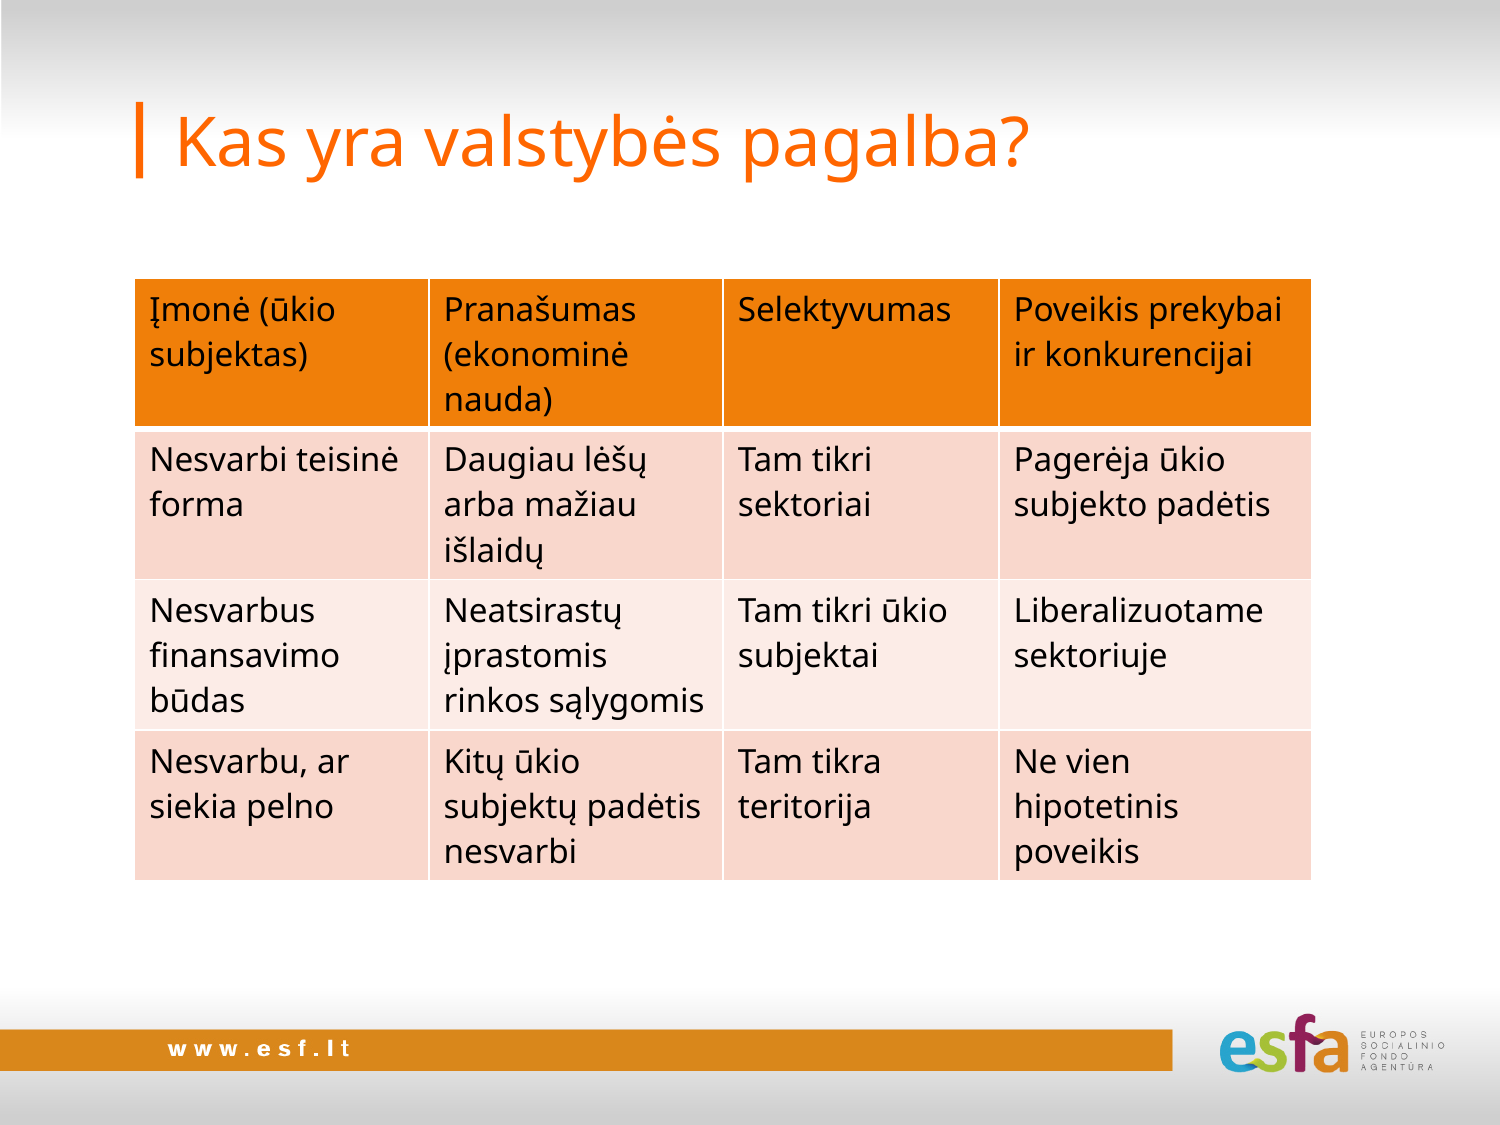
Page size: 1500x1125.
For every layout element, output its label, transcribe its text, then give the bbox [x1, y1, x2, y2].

table_cell Tam tikri sektoriai [724, 432, 998, 579]
table_cell Nesvarbus finansavimo būdas [135, 580, 428, 729]
table_cell Ne vien hipotetinis poveikis [1000, 731, 1311, 880]
table_cell Tam tikri ūkio subjektai [724, 580, 998, 729]
table_cell Tam tikra teritorija [724, 731, 998, 880]
table_header Įmonė (ūkio subjektas) [135, 279, 428, 426]
table_cell Neatsirastų įprastomis rinkos sąlygomis [430, 580, 722, 729]
picture [0, 0, 1500, 1125]
table_cell Nesvarbu, ar siekia pelno [135, 731, 428, 880]
title Kas yra valstybės pagalba? [159, 90, 1341, 220]
text_box [134, 100, 145, 181]
table_header Poveikis prekybai ir konkurencijai [1000, 279, 1311, 426]
table_header Selektyvumas [724, 279, 998, 426]
table_cell Nesvarbi teisinė forma [135, 432, 428, 579]
table_cell Pagerėja ūkio subjekto padėtis [1000, 432, 1311, 579]
table_cell Kitų ūkio subjektų padėtis nesvarbi [430, 731, 722, 880]
table_cell Liberalizuotame sektoriuje [1000, 580, 1311, 729]
table_cell Daugiau lėšų arba mažiau išlaidų [430, 432, 722, 579]
table_header Pranašumas (ekonominė nauda) [430, 279, 722, 426]
